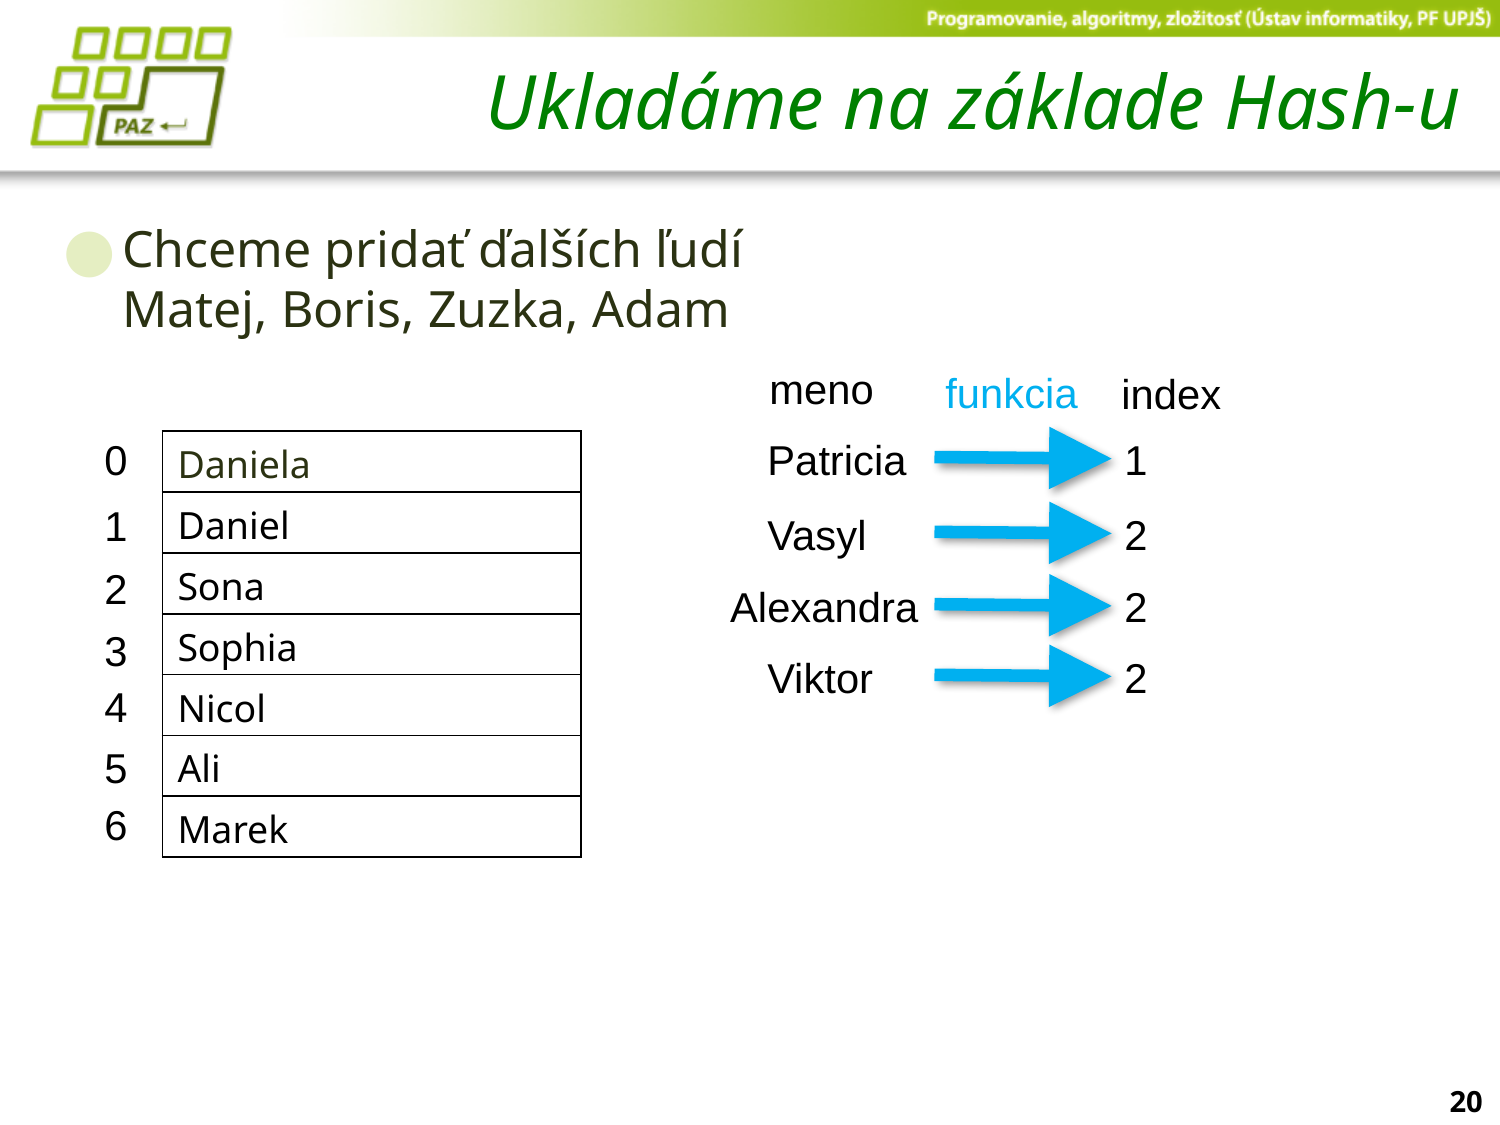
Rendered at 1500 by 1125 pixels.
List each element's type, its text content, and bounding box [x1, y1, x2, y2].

text_box 1 [89, 491, 143, 555]
picture [0, 0, 1500, 1125]
title Ukladáme na základe Hash-u [343, 46, 1477, 135]
text_box 3 [89, 617, 143, 673]
table_cell Sophia [163, 615, 580, 674]
text_box 5 [89, 734, 143, 791]
table_cell Nicol [163, 675, 580, 735]
table_cell Ali [163, 736, 580, 795]
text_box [714, 354, 1238, 710]
text_box 2 [89, 555, 143, 617]
table_cell Sona [163, 554, 580, 613]
table_cell Marek [163, 797, 580, 856]
text_box 6 [89, 791, 143, 857]
table_cell Daniel [163, 493, 580, 552]
text_box 4 [89, 673, 143, 734]
text_box 0 [89, 426, 143, 491]
list Chceme pridať ďalších ľudí Matej, Boris, Zuzka, Adam [48, 209, 1456, 397]
table_header Daniela [163, 432, 580, 491]
